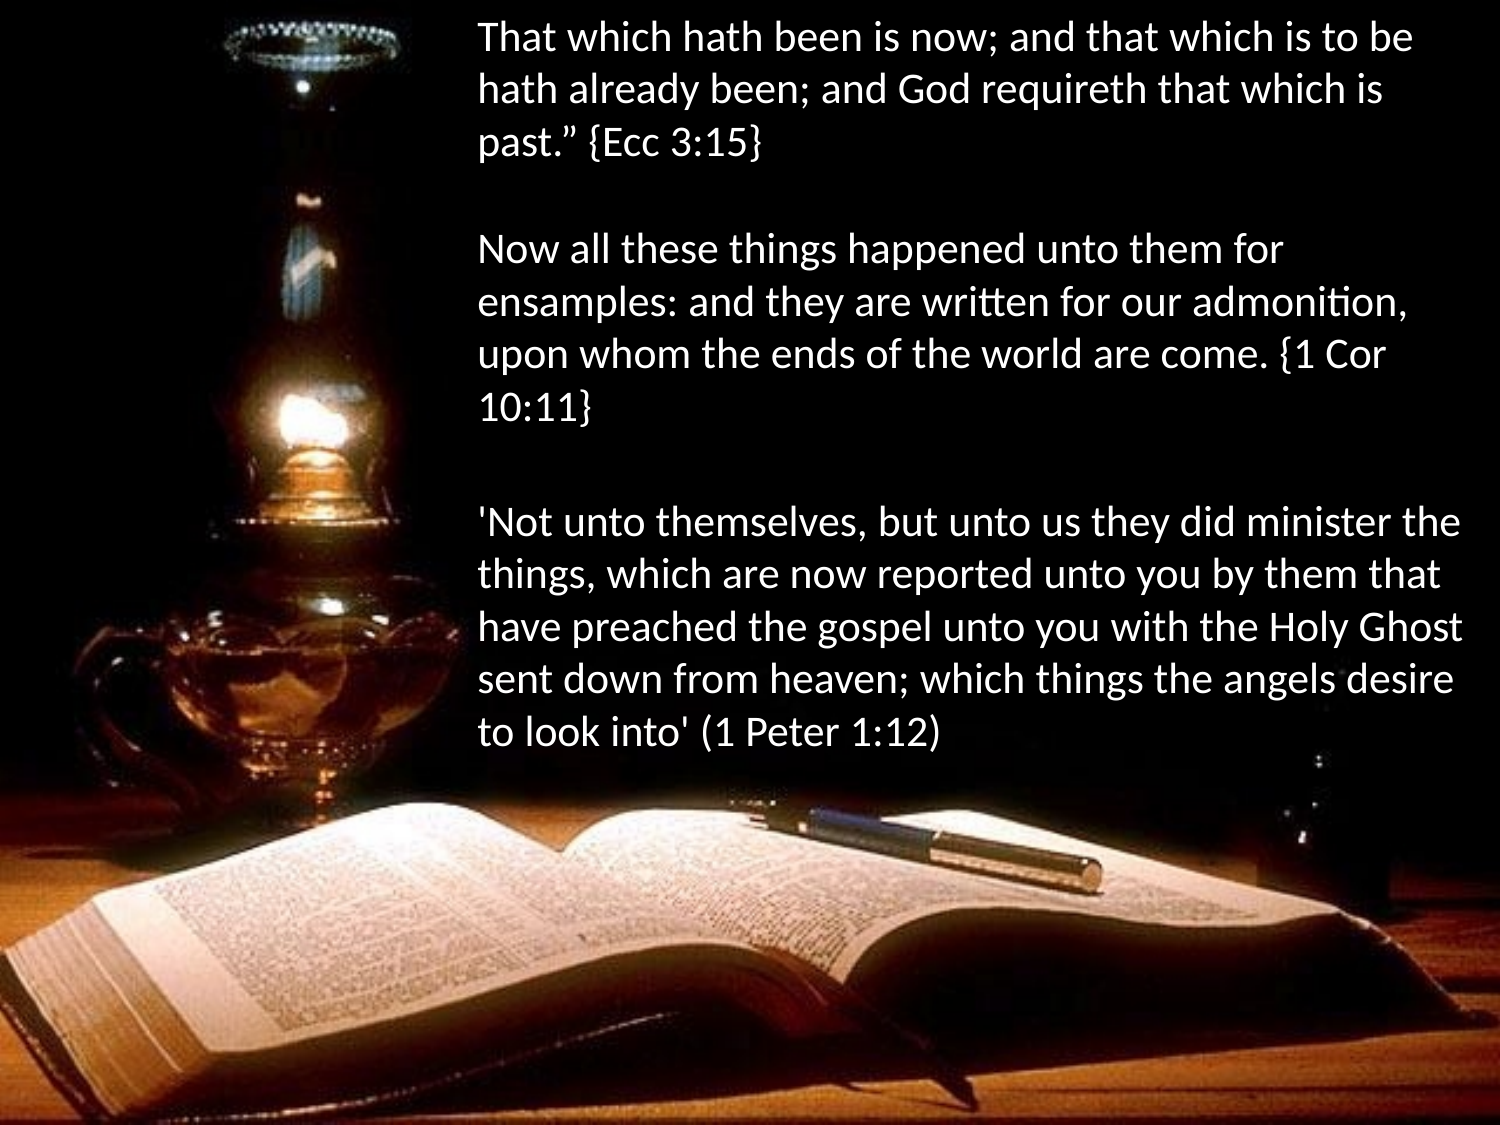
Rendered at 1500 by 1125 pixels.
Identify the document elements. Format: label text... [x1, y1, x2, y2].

picture [0, 0, 1500, 1125]
text_box Now all these things happened unto them for ensamples: and they are written for our admonition, upon whom the ends of the world are come. {1 Cor 10:11} [462, 212, 1500, 438]
text_box That which hath been is now; and that which is to be hath already been; and God requireth that which is past.” {Ecc 3:15} [462, 0, 1500, 212]
text_box 'Not unto themselves, but unto us they did minister the things, which are now reported unto you by them that have preached the gospel unto you with the Holy Ghost sent down from heaven; which things the angels desire to look into' (1 Peter 1:12) [462, 484, 1500, 815]
